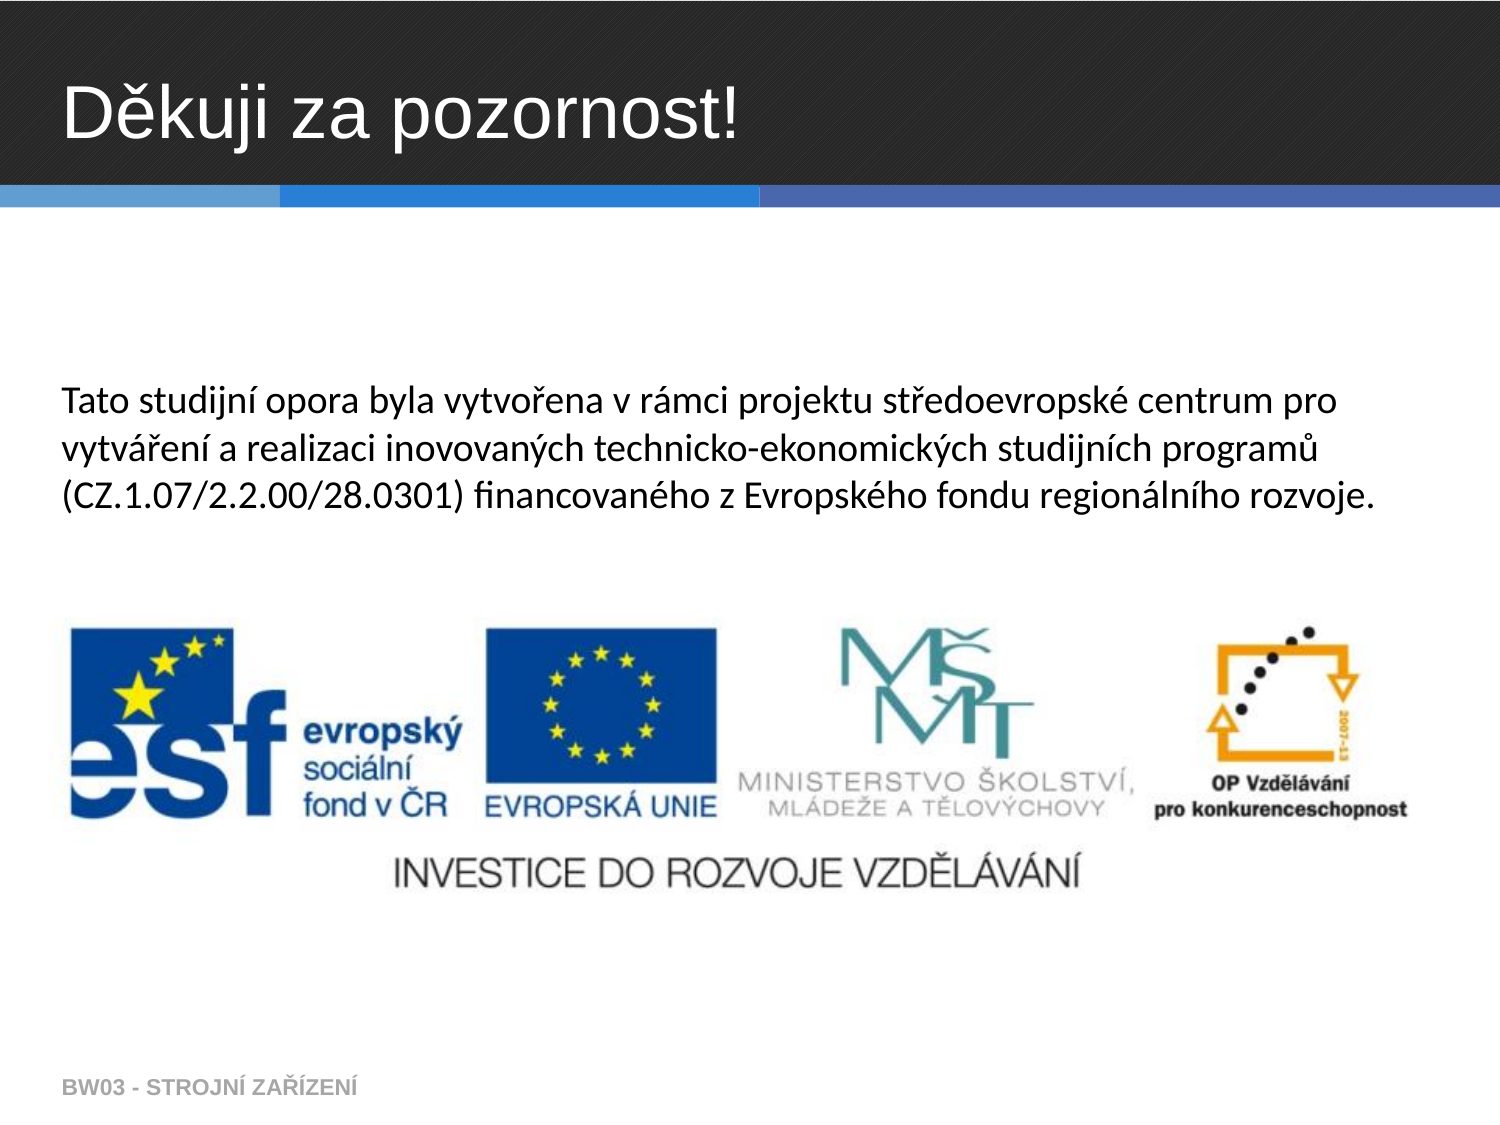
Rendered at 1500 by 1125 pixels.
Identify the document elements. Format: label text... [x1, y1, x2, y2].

picture [0, 568, 1499, 936]
footer BW03 - STROJNÍ ZAŘÍZENÍ [46, 1055, 1052, 1116]
title Děkuji za pozornost! [46, 29, 1454, 189]
